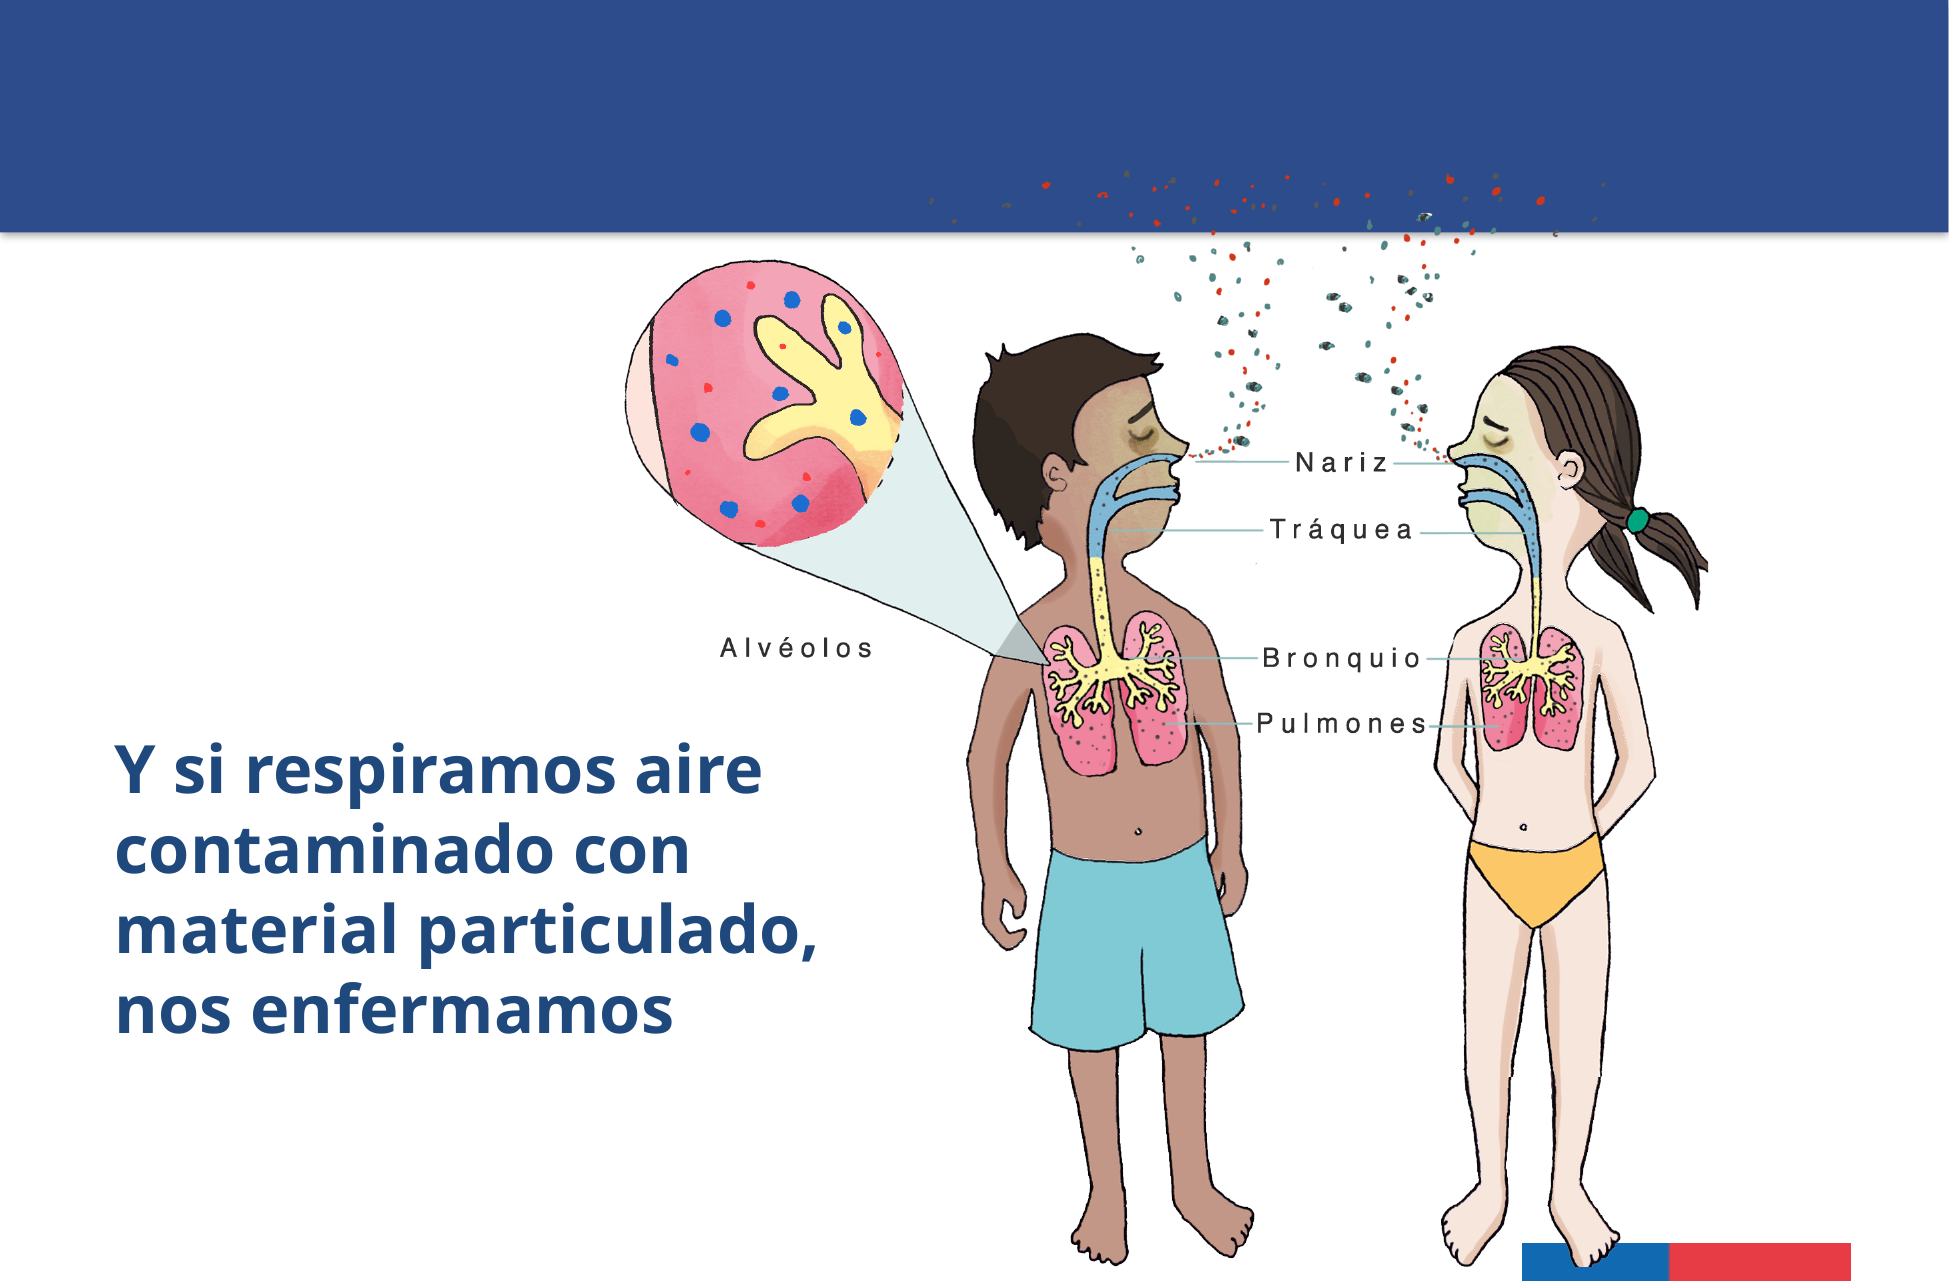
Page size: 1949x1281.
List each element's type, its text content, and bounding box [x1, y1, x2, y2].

text_box Y si respiramos aire contaminado con material particulado, nos enfermamos [96, 718, 202, 1190]
picture [207, 169, 1851, 1281]
